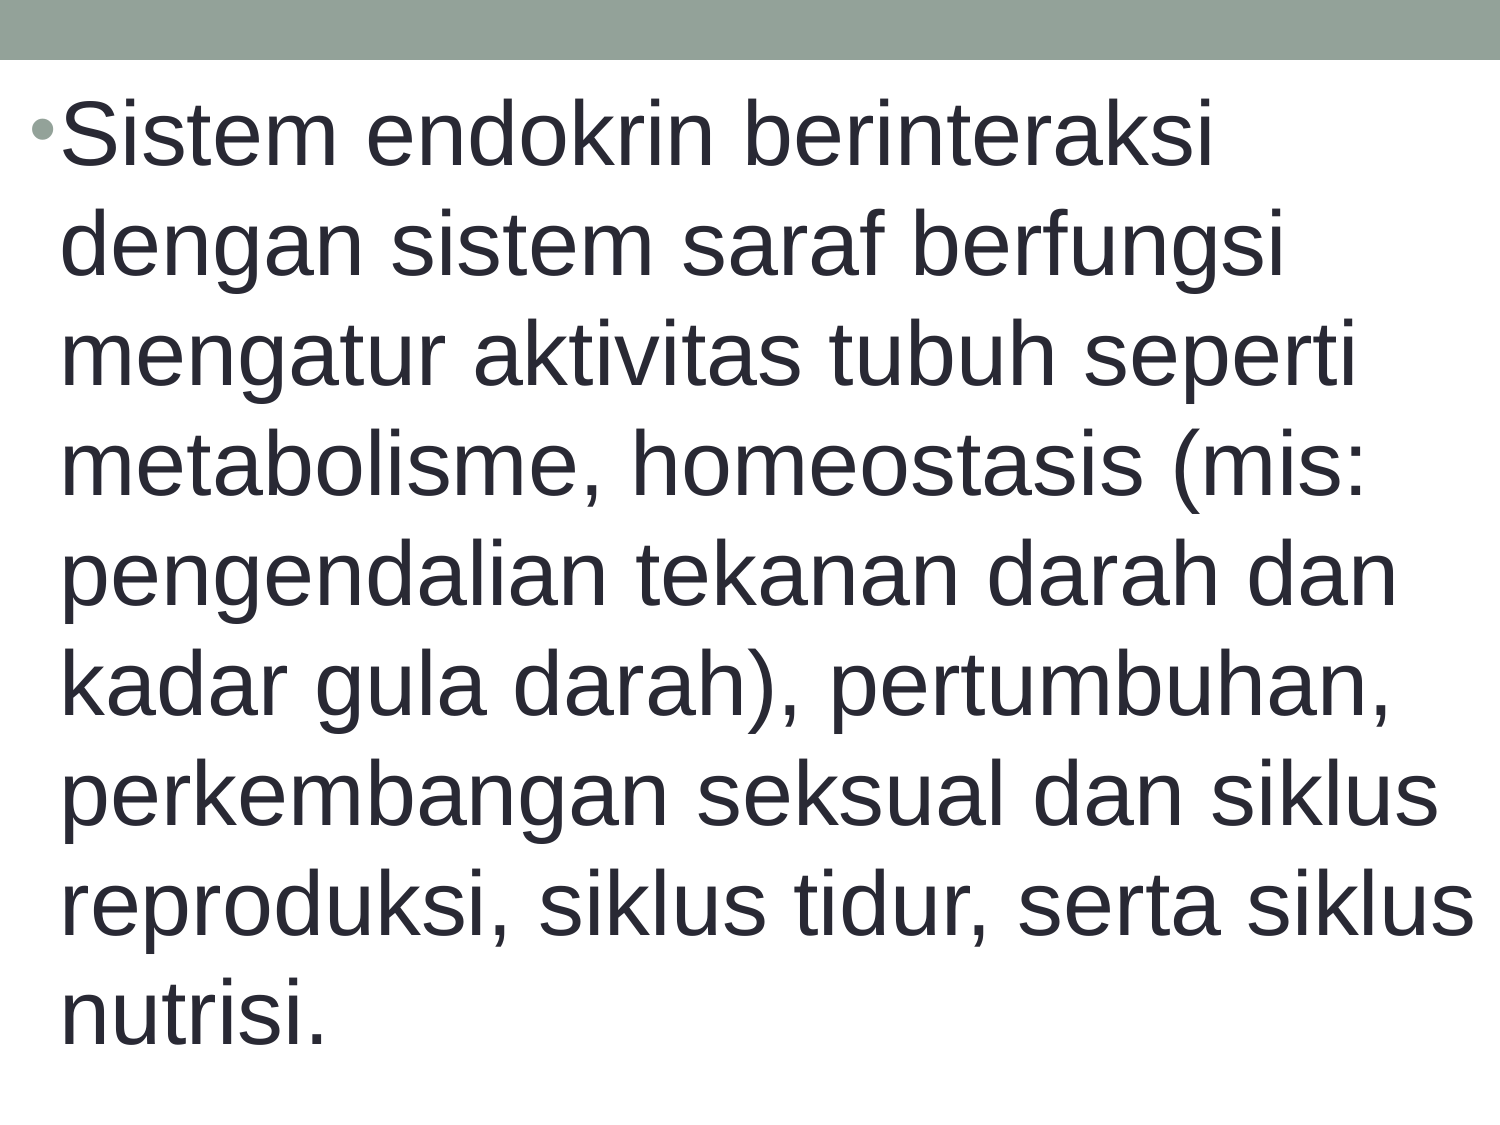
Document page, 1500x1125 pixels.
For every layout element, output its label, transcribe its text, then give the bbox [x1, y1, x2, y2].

text_box Sistem endokrin berinteraksi dengan sistem saraf berfungsi mengatur aktivitas tubuh seperti metabolisme, homeostasis (mis: pengendalian tekanan darah dan kadar gula darah), pertumbuhan, perkembangan seksual dan siklus reproduksi, siklus tidur, serta siklus nutrisi. [14, 66, 1498, 1071]
